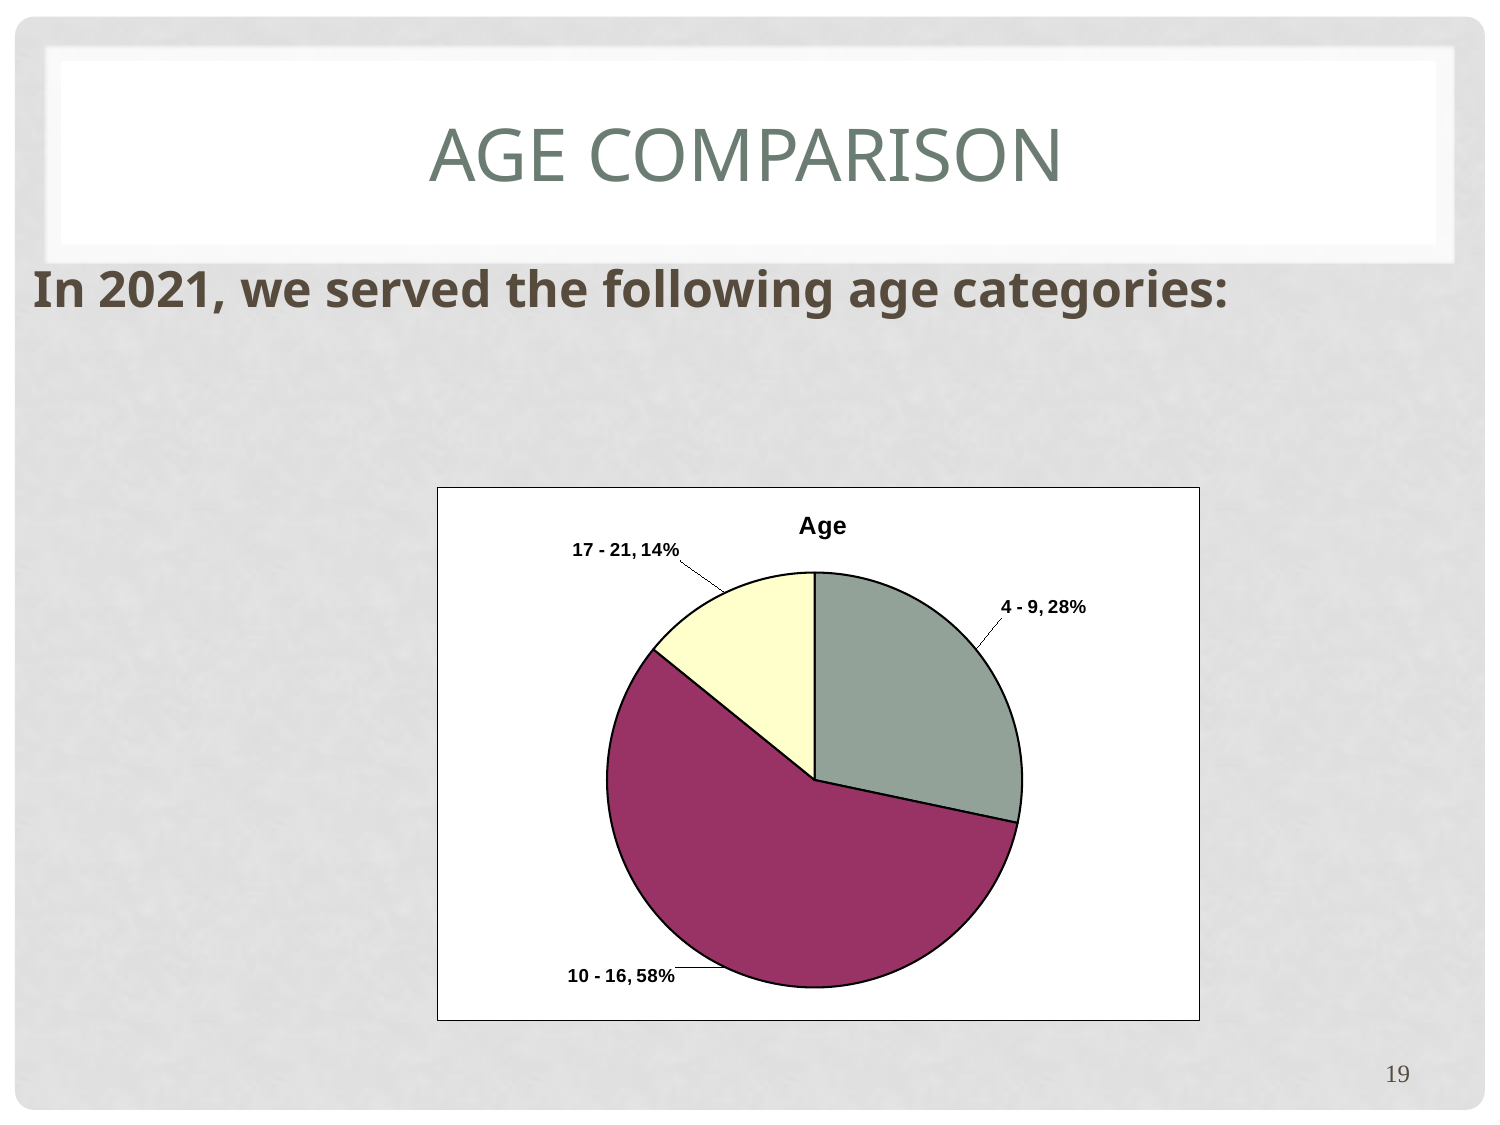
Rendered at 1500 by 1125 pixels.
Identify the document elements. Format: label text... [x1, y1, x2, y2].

list In 2021, we served the following age categories: [0, 300, 1363, 388]
chart [437, 324, 1500, 1125]
list In 2021, we served the following age categories: [0, 249, 1363, 299]
title Age Comparison [69, 66, 1425, 238]
